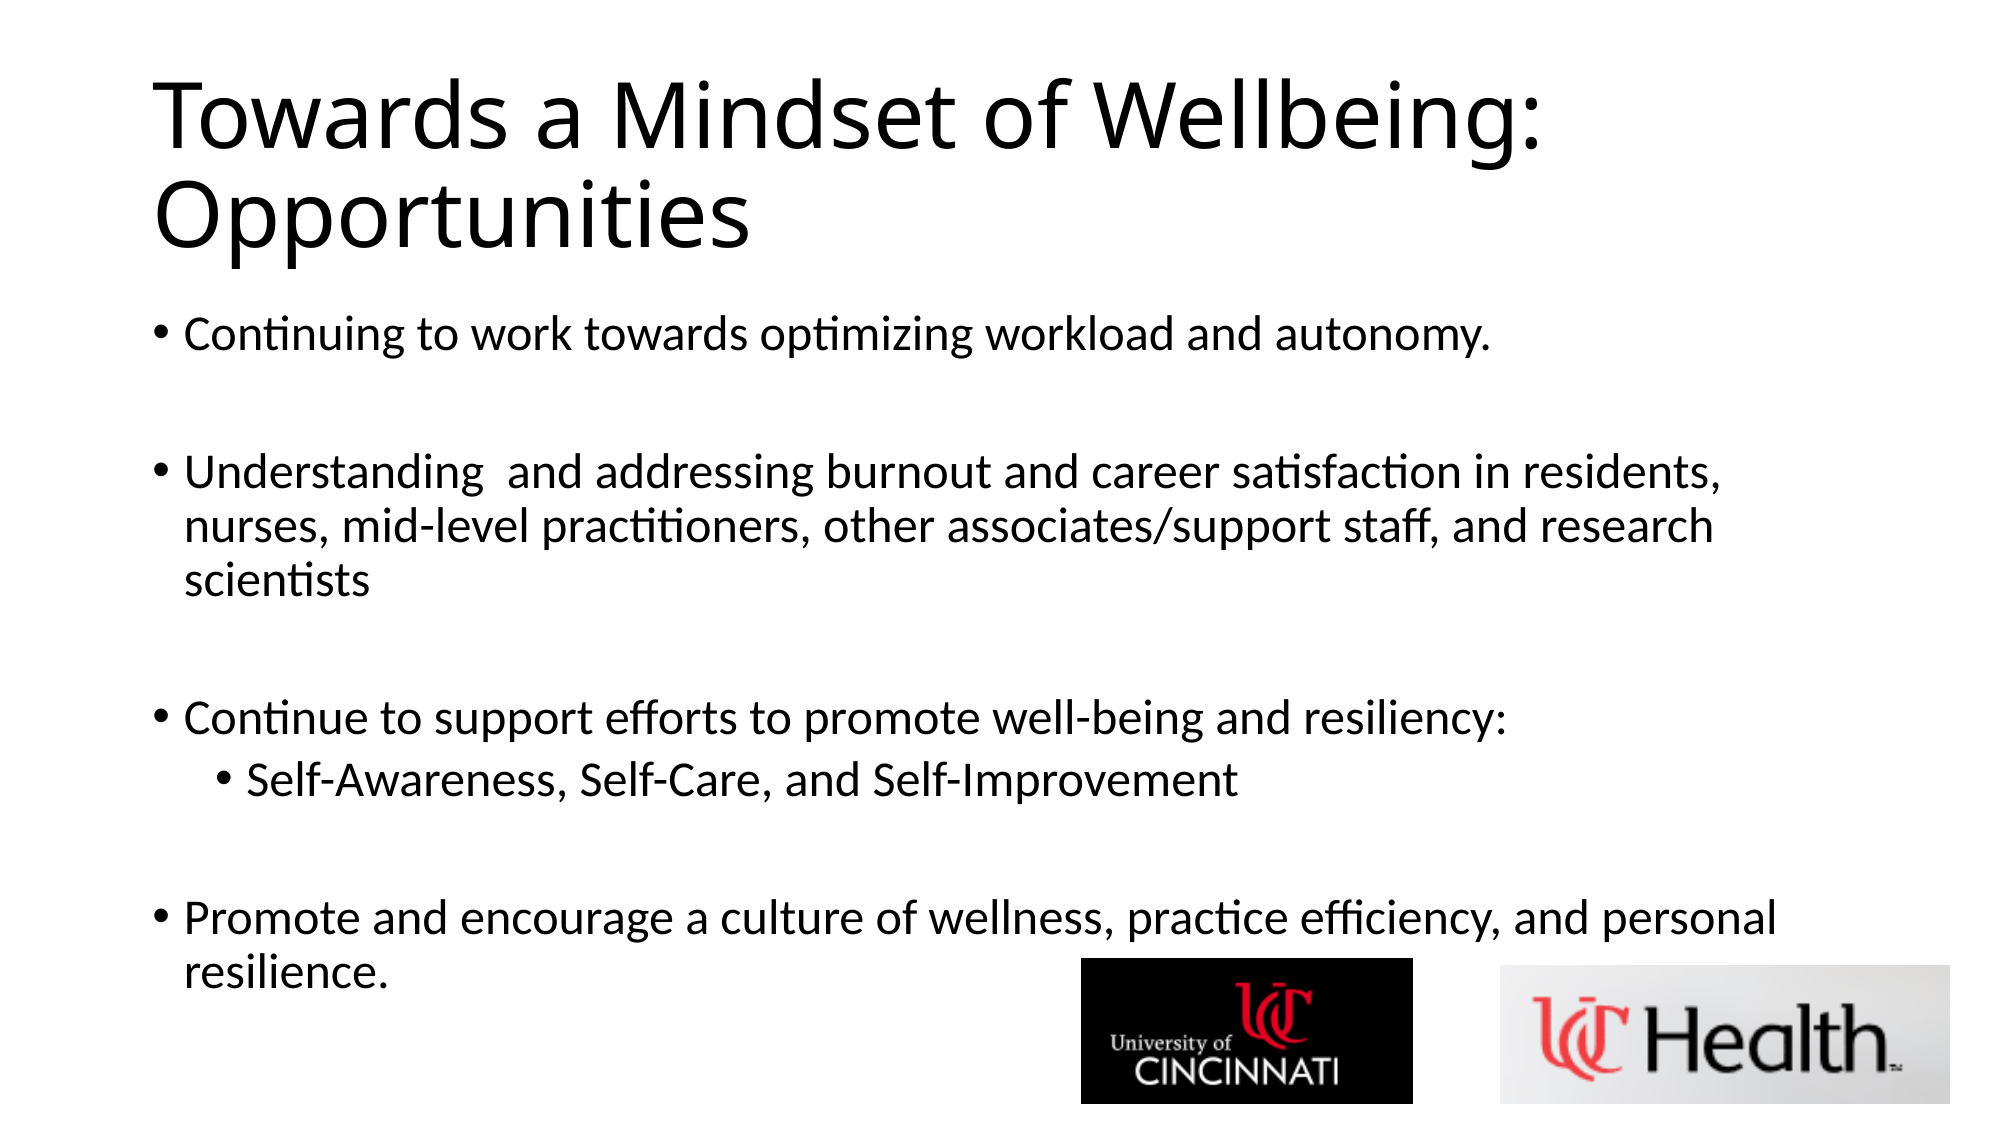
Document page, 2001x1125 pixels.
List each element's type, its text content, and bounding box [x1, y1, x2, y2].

list Continuing to work towards optimizing workload and autonomy. Understanding and addressing burnout and career satisfaction in residents, nurses, mid-level practitioners, other associates/support staff, and research scientists Continue to support efforts to promote well-being and resiliency: Self-Awareness, Self-Care, and Self-Improvement Promote and encourage a culture of wellness, practice efficiency, and personal resilience. [137, 299, 1863, 1014]
title Towards a Mindset of Wellbeing: Opportunities [137, 59, 1863, 278]
picture [1500, 965, 1950, 1104]
picture [1081, 958, 1413, 1104]
